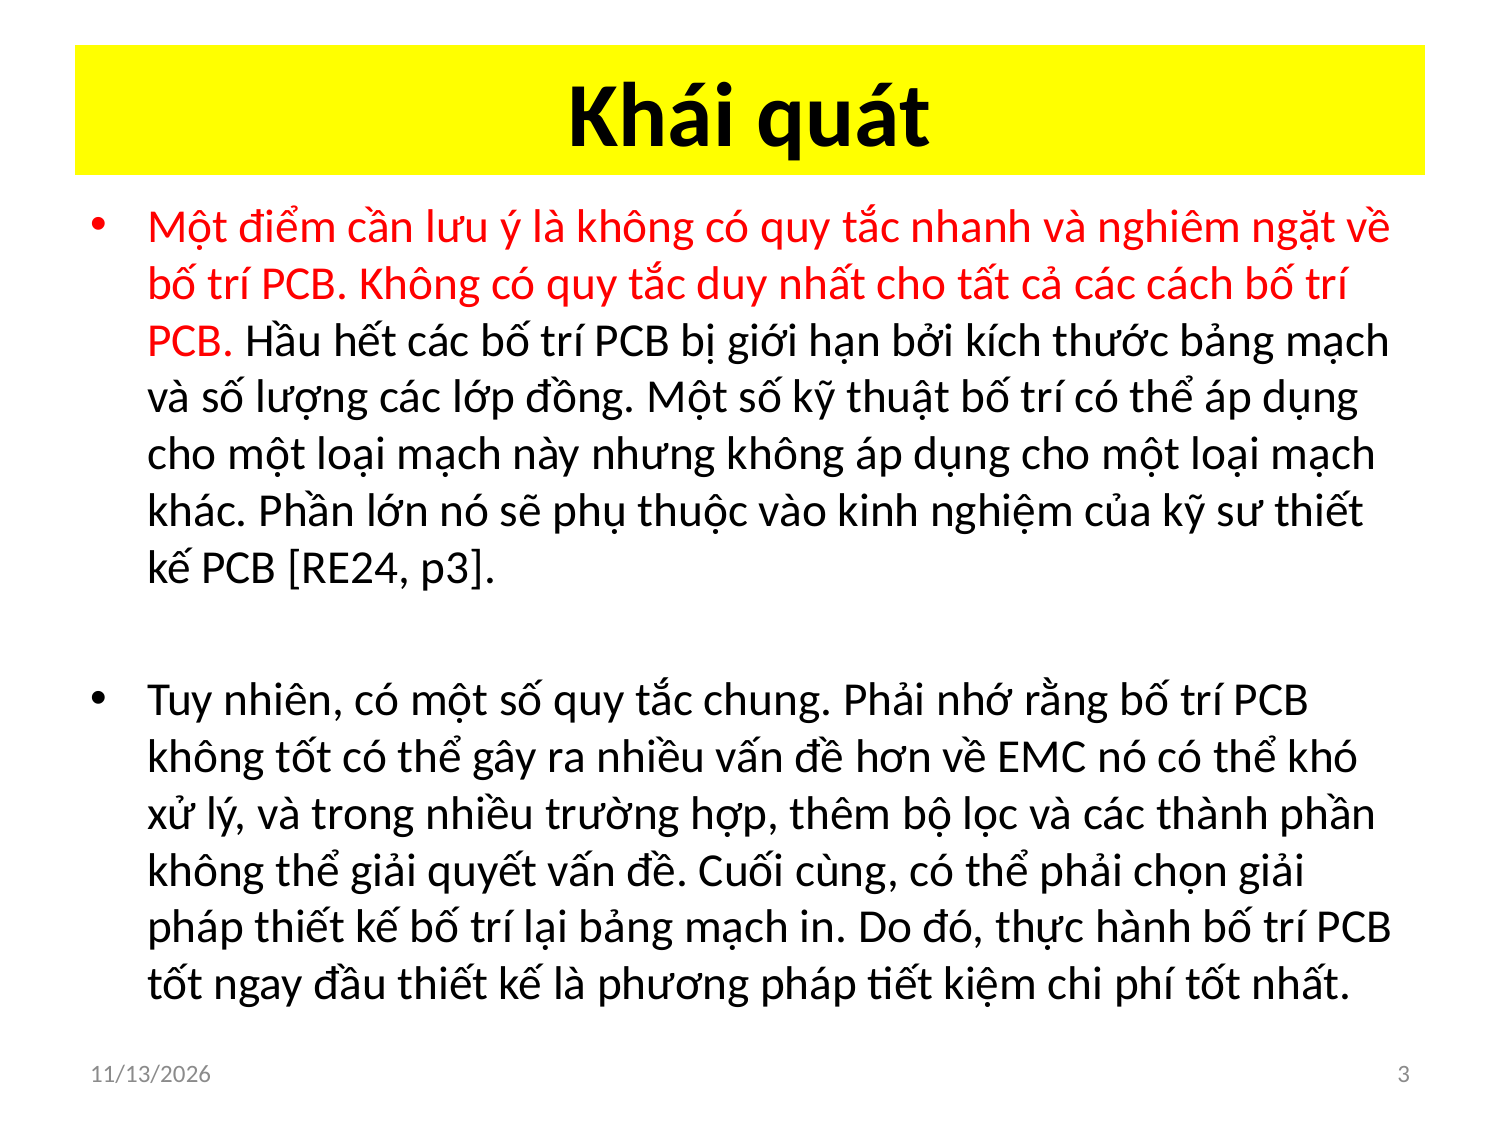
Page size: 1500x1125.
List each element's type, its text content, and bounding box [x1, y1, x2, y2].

title Khái quát [75, 45, 1425, 175]
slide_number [75, 1042, 425, 1103]
slide_number 3 [1074, 1042, 1425, 1103]
list Một điểm cần lưu ý là không có quy tắc nhanh và nghiêm ngặt về bố trí PCB. Không có quy tắc duy nhất cho tất cả các cách bố trí PCB. Hầu hết các bố trí PCB bị giới hạn bởi kích thước bảng mạch và số lượng các lớp đồng. Một số kỹ thuật bố trí có thể áp dụng cho một loại mạch này nhưng không áp dụng cho một loại mạch khác. Phần lớn nó sẽ phụ thuộc vào kinh nghiệm của kỹ sư thiết kế PCB [RE24, p3]. Tuy nhiên, có một số quy tắc chung. Phải nhớ rằng bố trí PCB không tốt có thể gây ra nhiều vấn đề hơn về EMC nó có thể khó xử lý, và trong nhiều trường hợp, thêm bộ lọc và các thành phần không thể giải quyết vấn đề. Cuối cùng, có thể phải chọn giải pháp thiết kế bố trí lại bảng mạch in. Do đó, thực hành bố trí PCB tốt ngay đầu thiết kế là phương pháp tiết kiệm chi phí tốt nhất. [75, 187, 1425, 1063]
